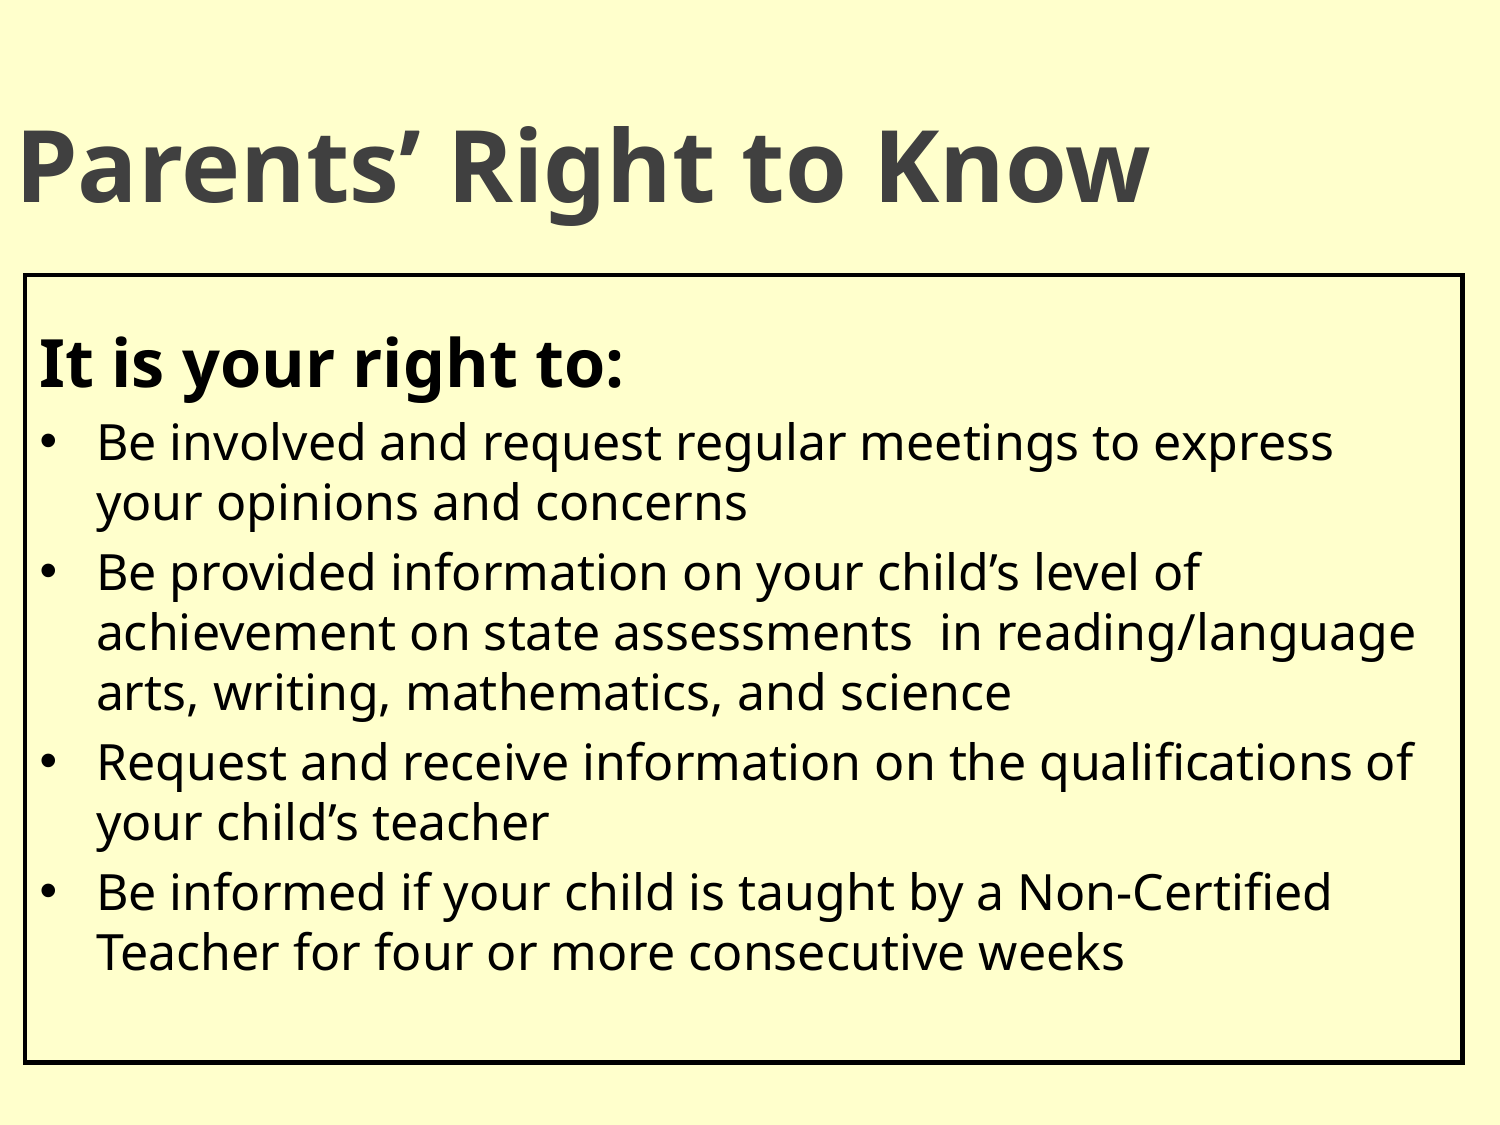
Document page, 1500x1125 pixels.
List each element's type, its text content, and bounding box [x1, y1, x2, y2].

title Parents’ Right to Know [0, 75, 1500, 250]
text_box It is your right to: Be involved and request regular meetings to express your opinions and concerns Be provided information on your child’s level of achievement on state assessments in reading/language arts, writing, mathematics, and science Request and receive information on the qualifications of your child’s teacher Be informed if your child is taught by a Non-Certified Teacher for four or more consecutive weeks [24, 275, 1463, 1063]
